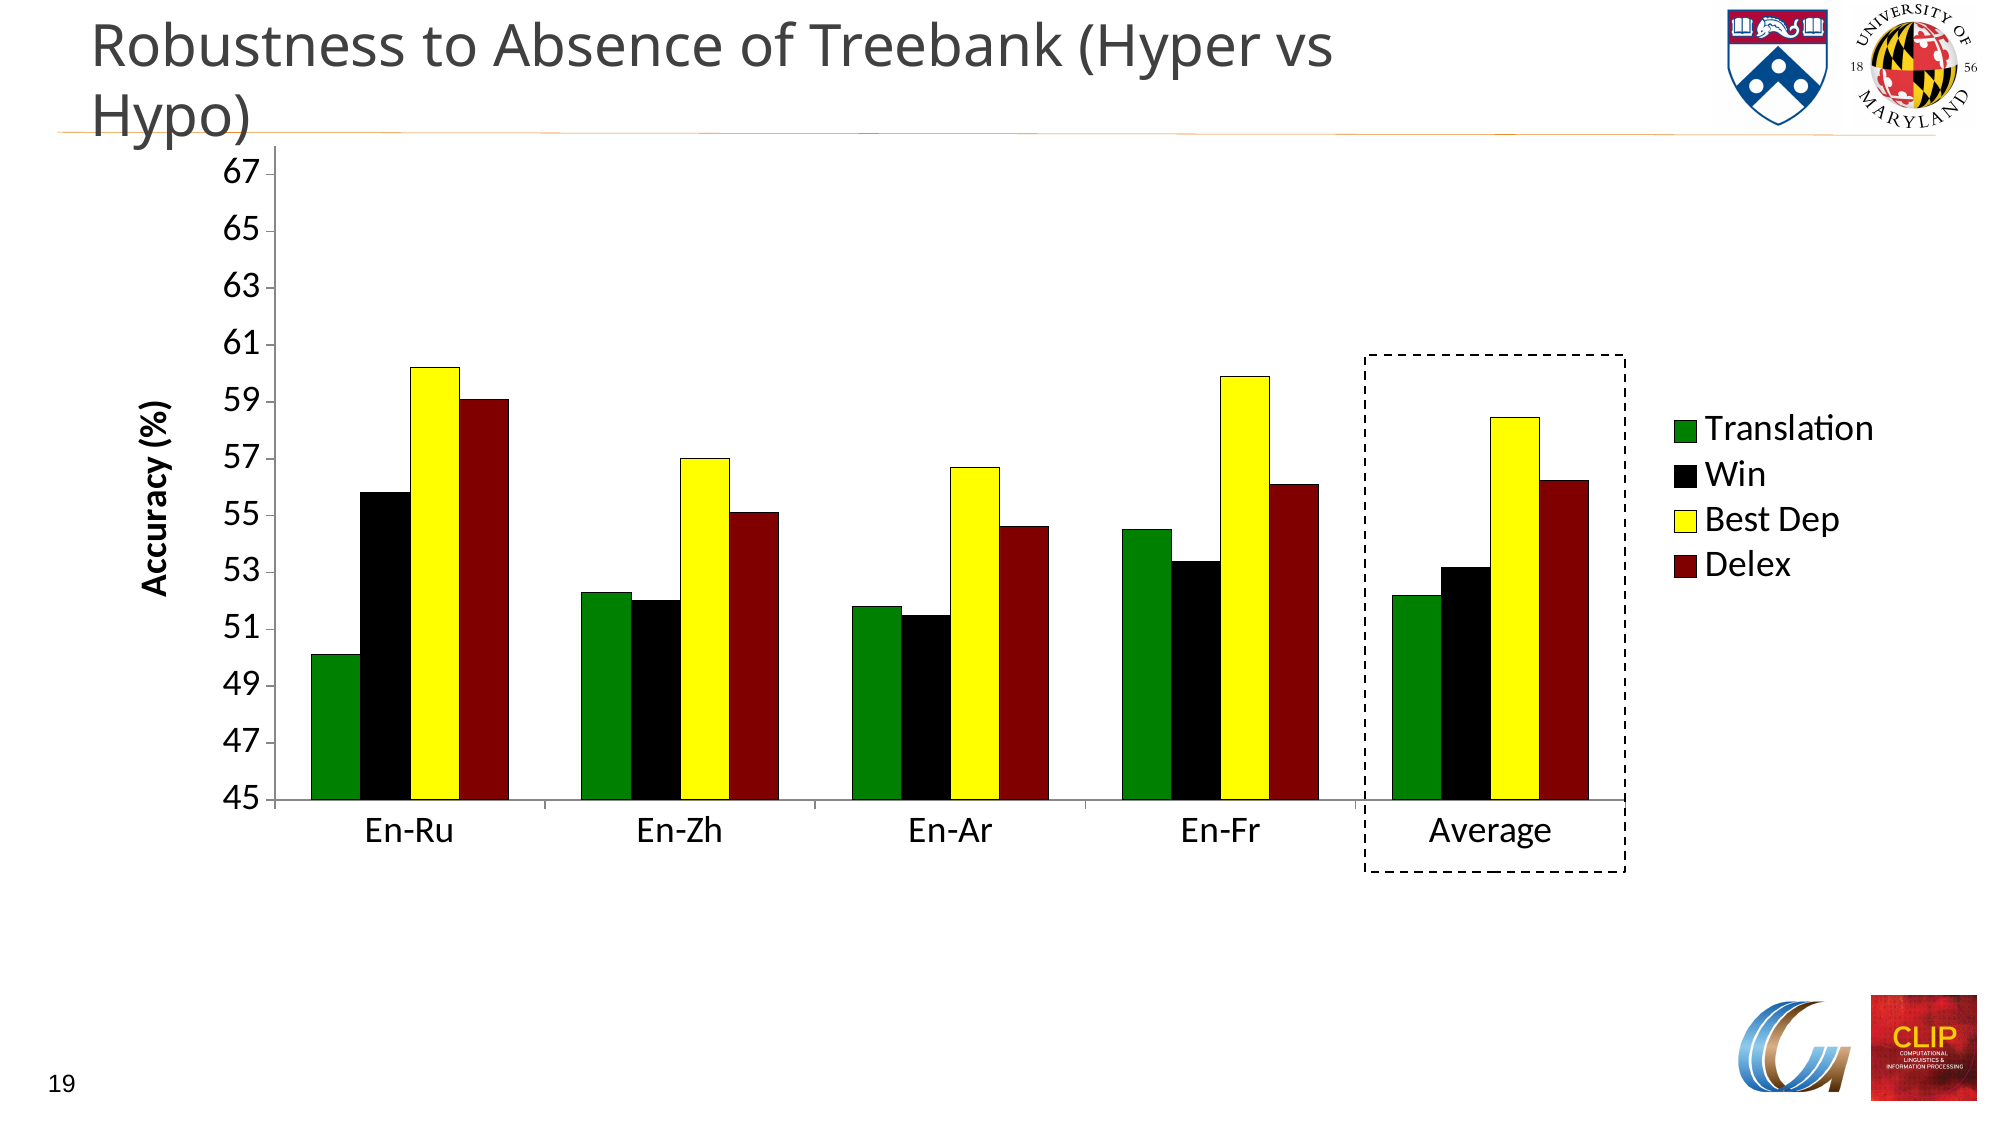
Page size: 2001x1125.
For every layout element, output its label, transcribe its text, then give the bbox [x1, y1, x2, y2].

picture [1851, 4, 1977, 128]
chart [99, 131, 1901, 868]
title Robustness to Absence of Treebank (Hyper vs Hypo) [75, 33, 1514, 122]
picture [1712, 0, 1845, 131]
picture [1730, 982, 1859, 1111]
picture [1871, 995, 1977, 1101]
slide_number 19 [20, 1067, 104, 1106]
